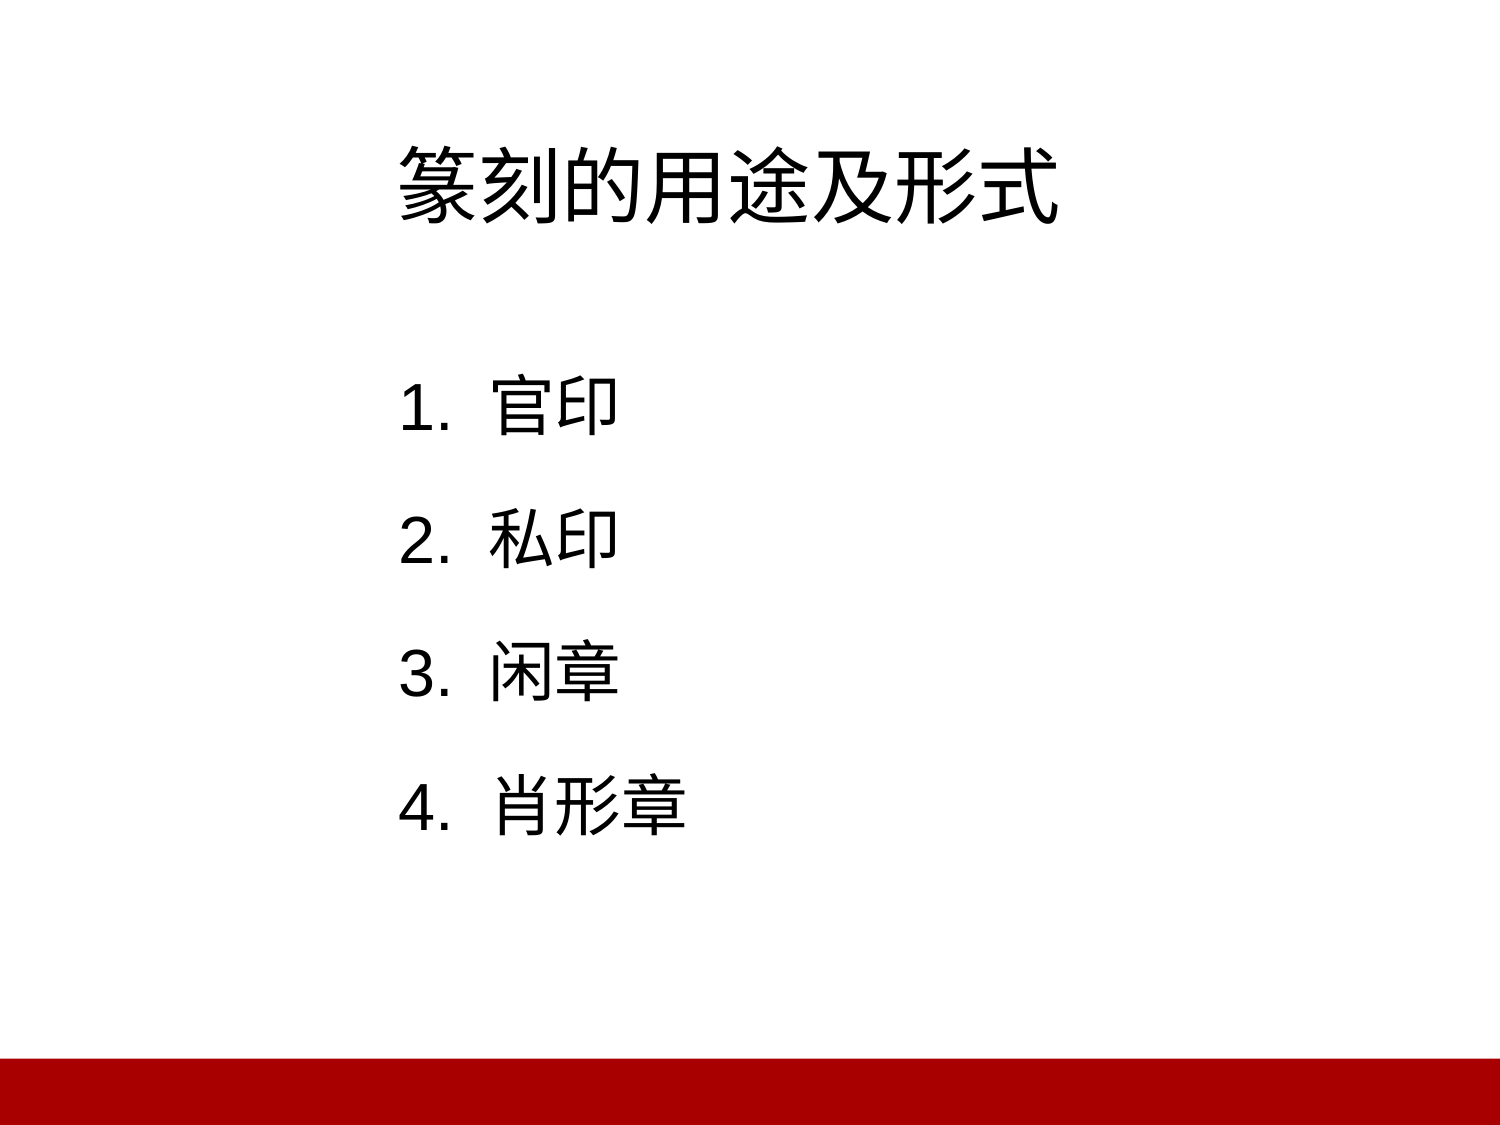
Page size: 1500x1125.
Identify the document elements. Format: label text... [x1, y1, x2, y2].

title 篆刻的用途及形式 [53, 90, 1404, 278]
list 1. 官印 2. 私印 3. 闲章 4. 肖形章 [383, 316, 1118, 1056]
text_box [0, 1056, 1500, 1125]
